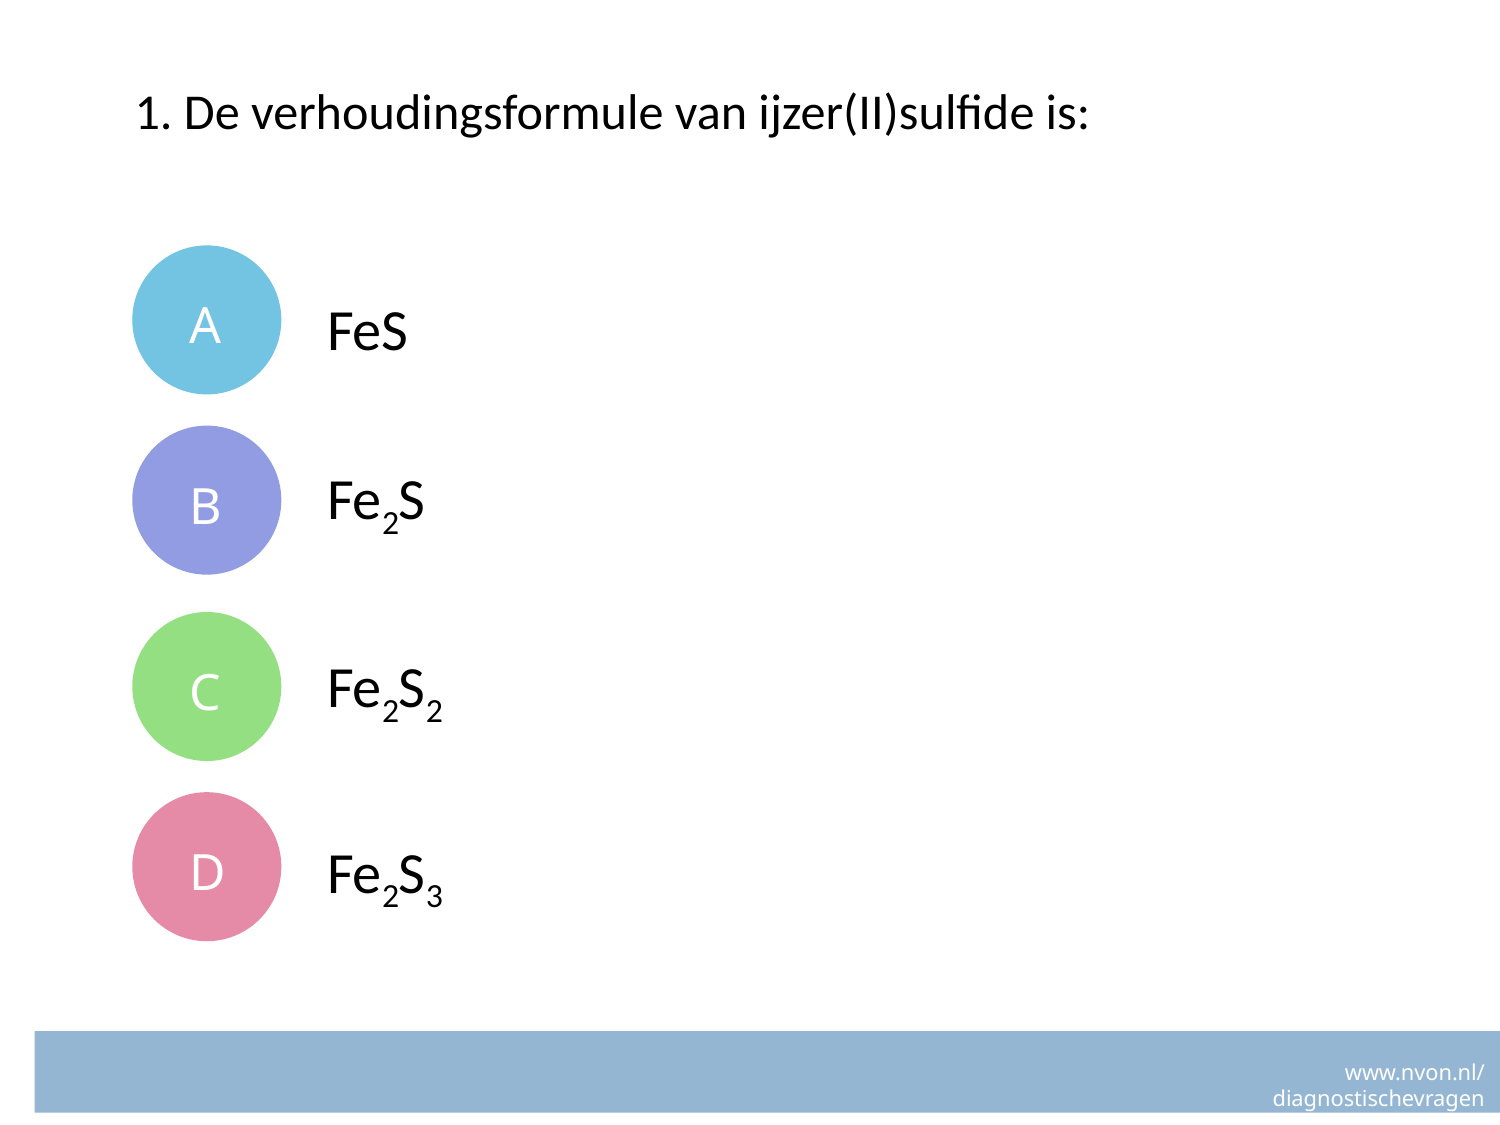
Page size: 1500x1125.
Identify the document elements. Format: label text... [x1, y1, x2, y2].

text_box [132, 611, 282, 762]
text_box Fe2S3 [321, 818, 1332, 916]
title 1. De verhoudingsformule van ijzer(II)sulfide is: [119, 65, 1450, 206]
text_box Fe2S2 [321, 632, 1332, 730]
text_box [132, 245, 282, 395]
text_box www.nvon.nl/diagnostischevragen [1119, 1051, 1500, 1119]
text_box FeS [321, 271, 1332, 369]
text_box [132, 791, 282, 942]
text_box Fe2S [321, 444, 1332, 542]
text_box [34, 1031, 1500, 1113]
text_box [132, 425, 282, 575]
